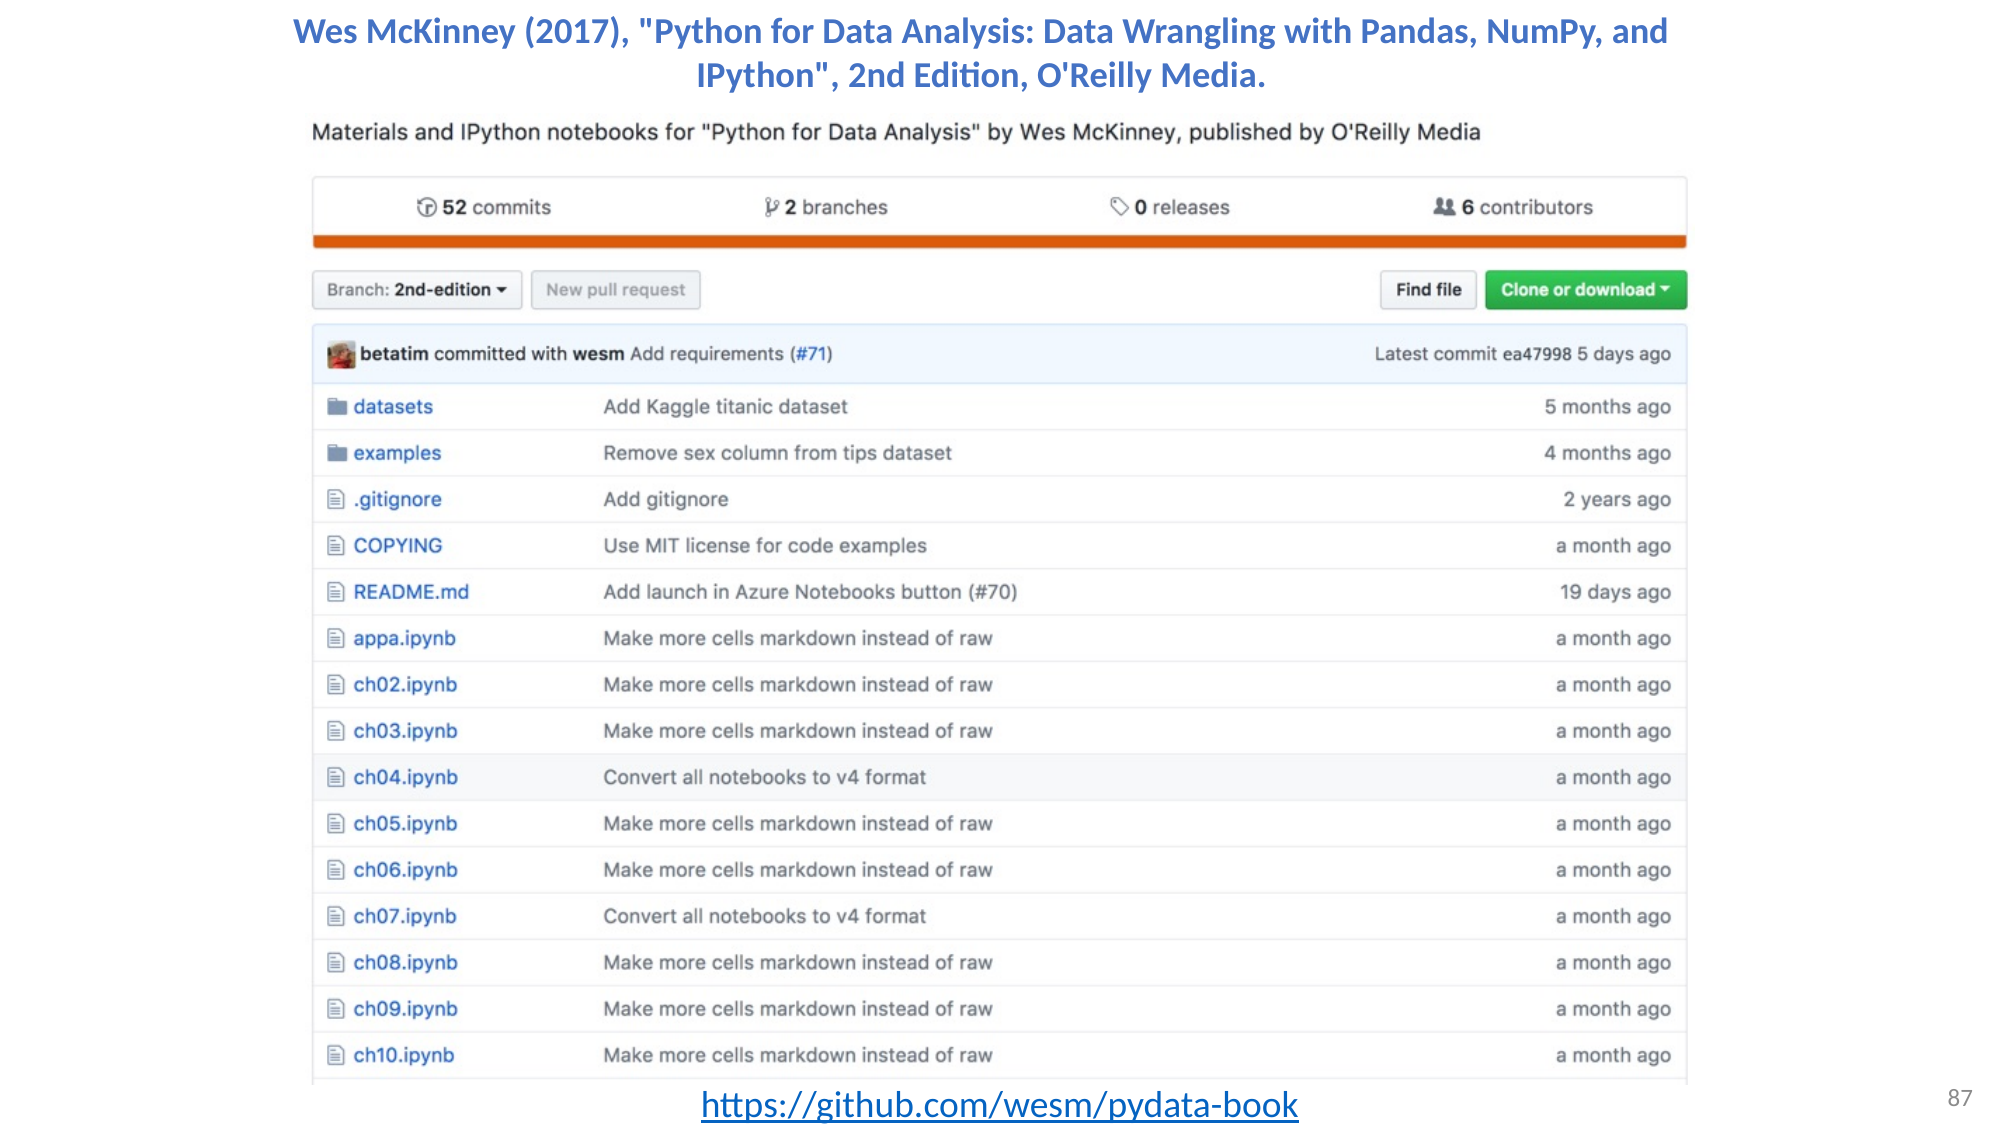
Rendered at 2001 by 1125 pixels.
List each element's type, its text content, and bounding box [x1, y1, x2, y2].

slide_number 87 [1830, 1076, 1989, 1116]
text_box https://github.com/wesm/pydata-book [685, 1085, 1314, 1125]
picture [305, 113, 1695, 1085]
title Wes McKinney (2017), "Python for Data Analysis: Data Wrangling with Pandas, NumPy, and IPython", 2nd Edition, O'Reilly Media. [255, 0, 1709, 103]
